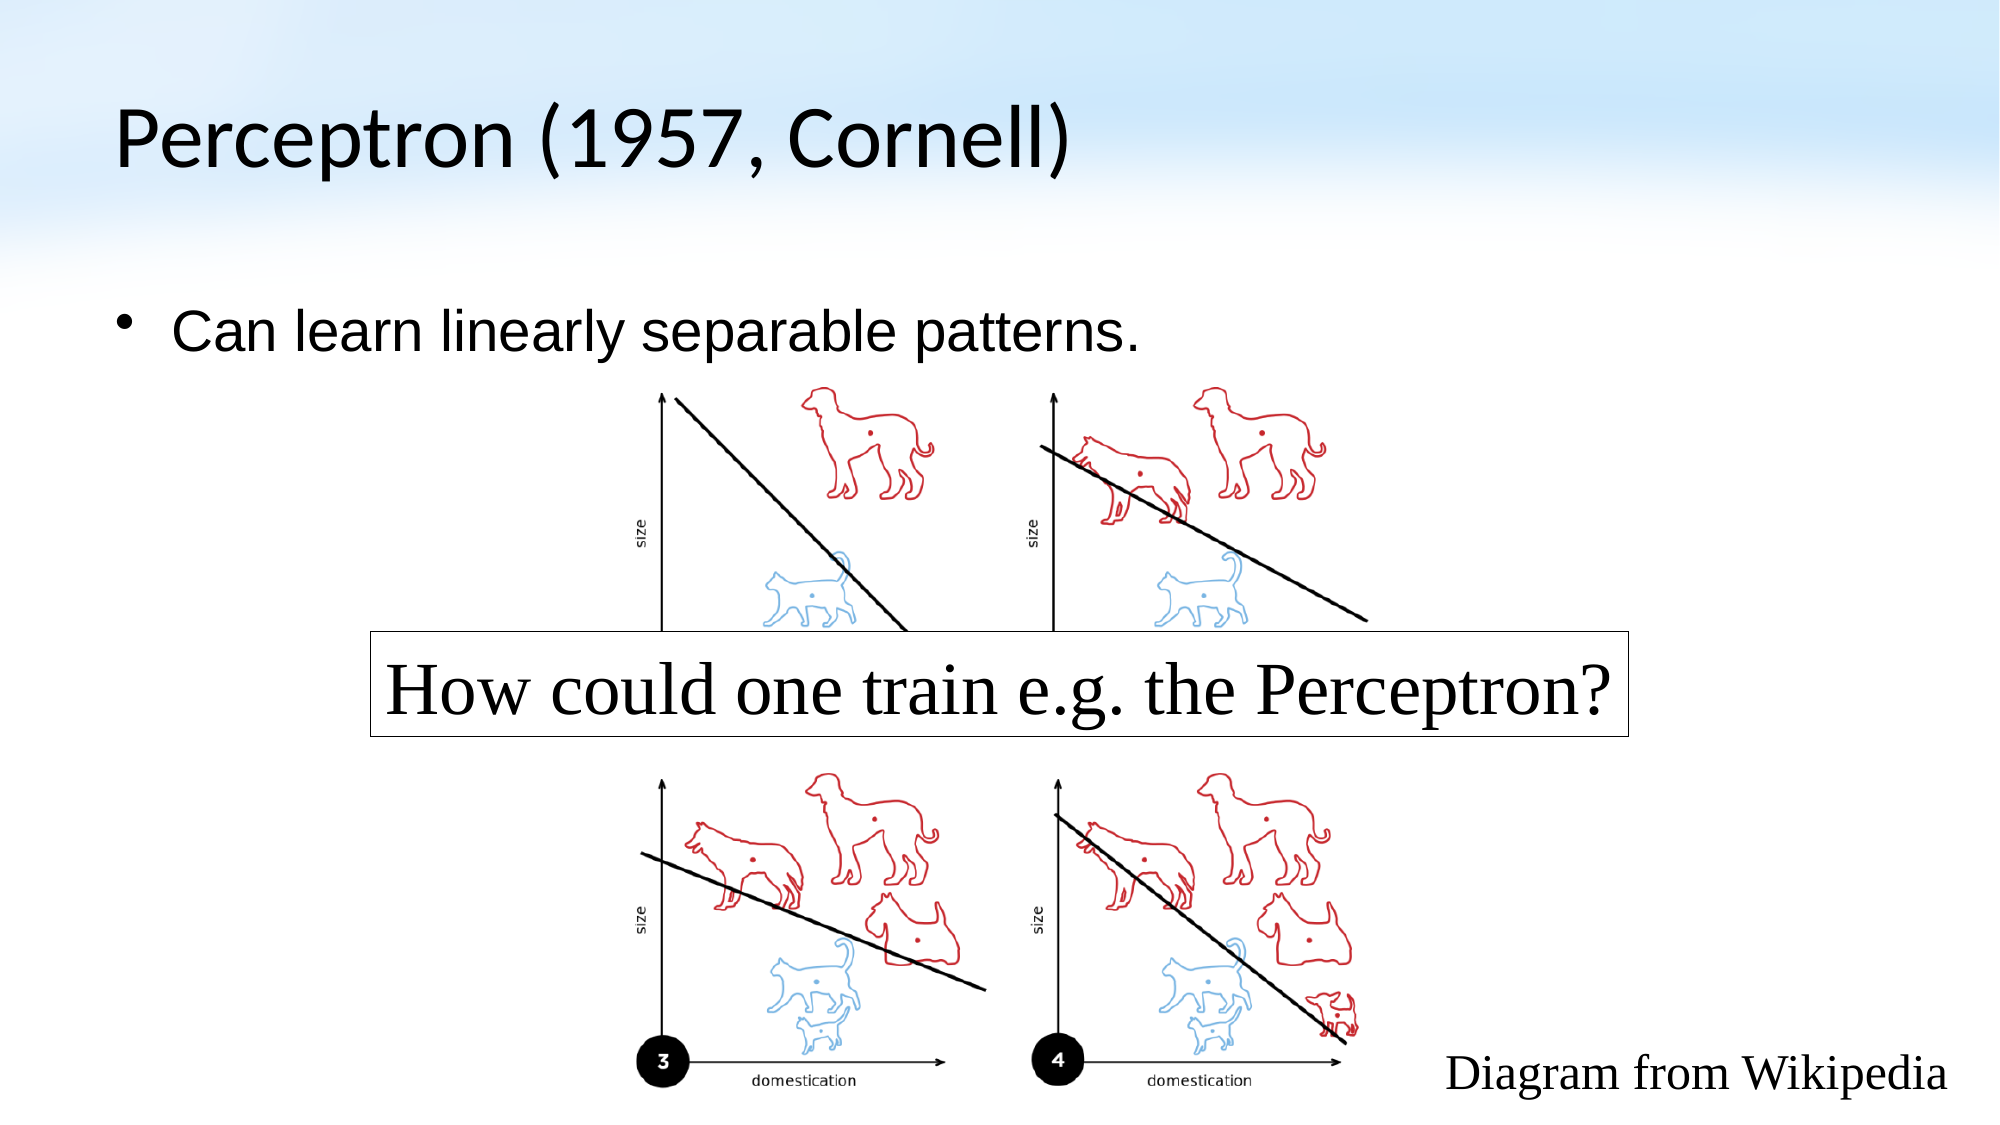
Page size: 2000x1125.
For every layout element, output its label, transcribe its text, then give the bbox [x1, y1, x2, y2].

list Can learn linearly separable patterns. [99, 282, 1981, 1026]
title Perceptron (1957, Cornell) [99, 37, 1963, 226]
text_box How could one train e.g. the Perceptron? [370, 631, 608, 737]
text_box Diagram from Wikipedia [1430, 1032, 1964, 1108]
text_box How could one train e.g. the Perceptron? [1391, 631, 1629, 737]
picture [0, 0, 2000, 1125]
